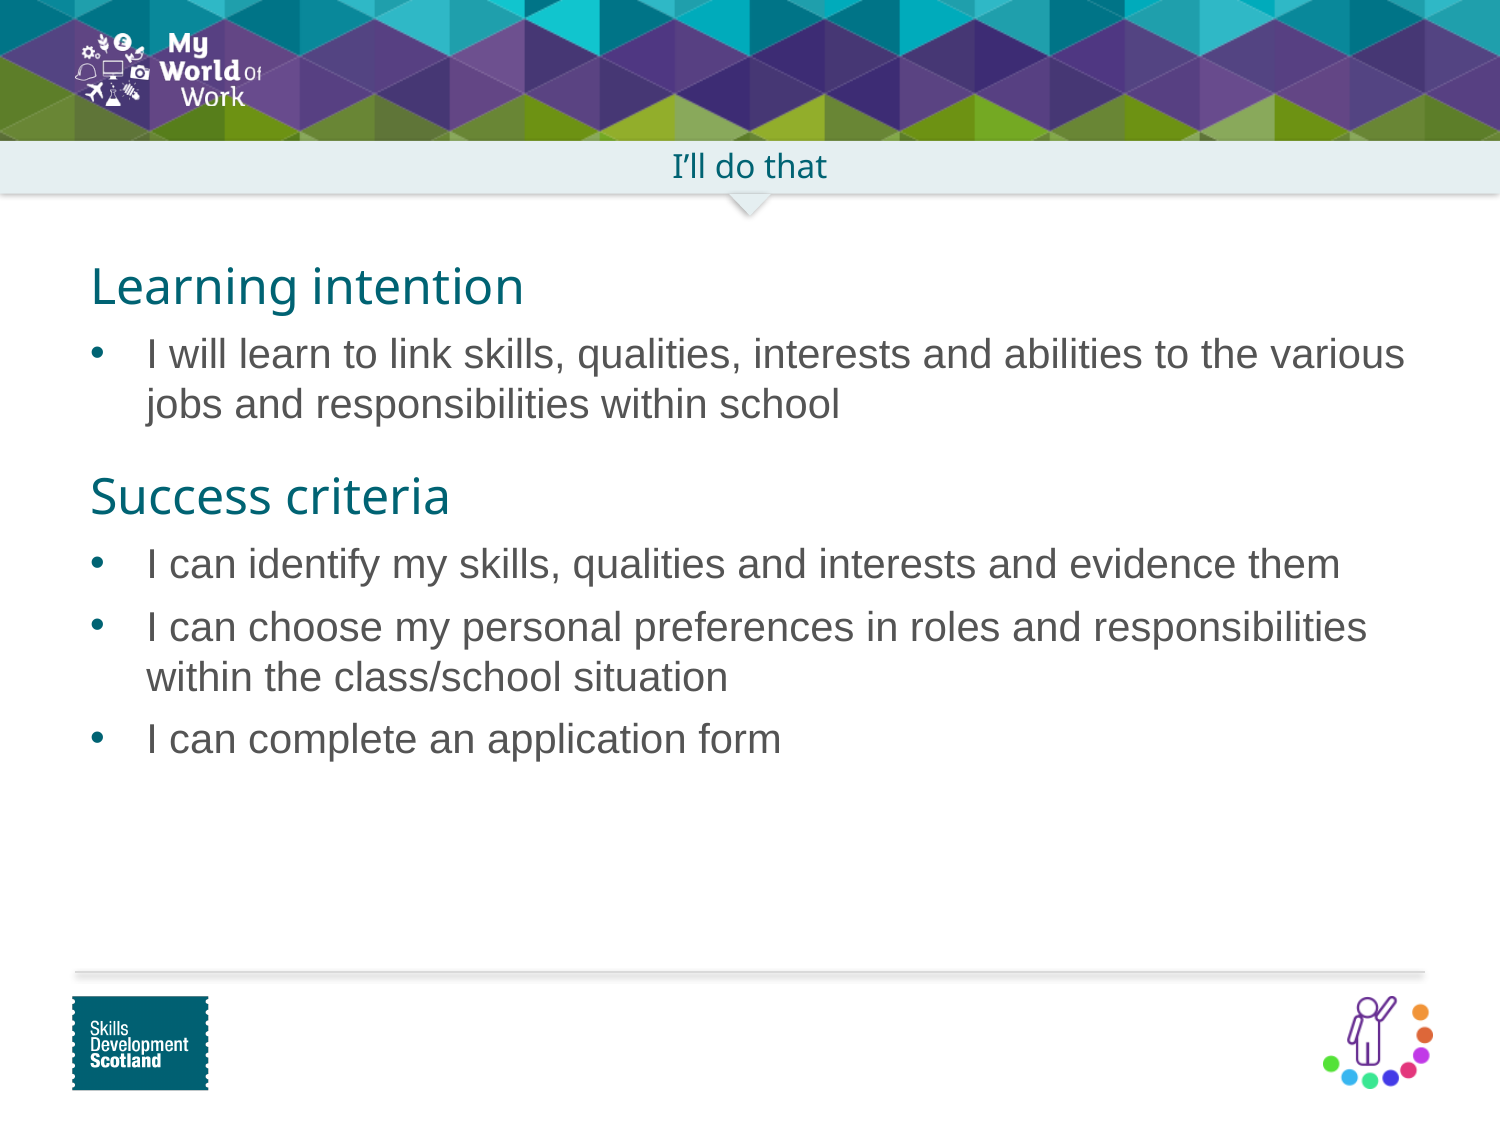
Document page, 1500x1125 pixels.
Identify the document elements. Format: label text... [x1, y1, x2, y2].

picture [0, 933, 288, 1125]
picture [0, 0, 1500, 140]
picture [1323, 996, 1433, 1089]
list Learning intention I will learn to link skills, qualities, interests and abilities to the various jobs and responsibilities within school Success criteria I can identify my skills, qualities and interests and evidence them I can choose my personal preferences in roles and responsibilities within the class/school situation I can complete an application form [74, 246, 1426, 954]
